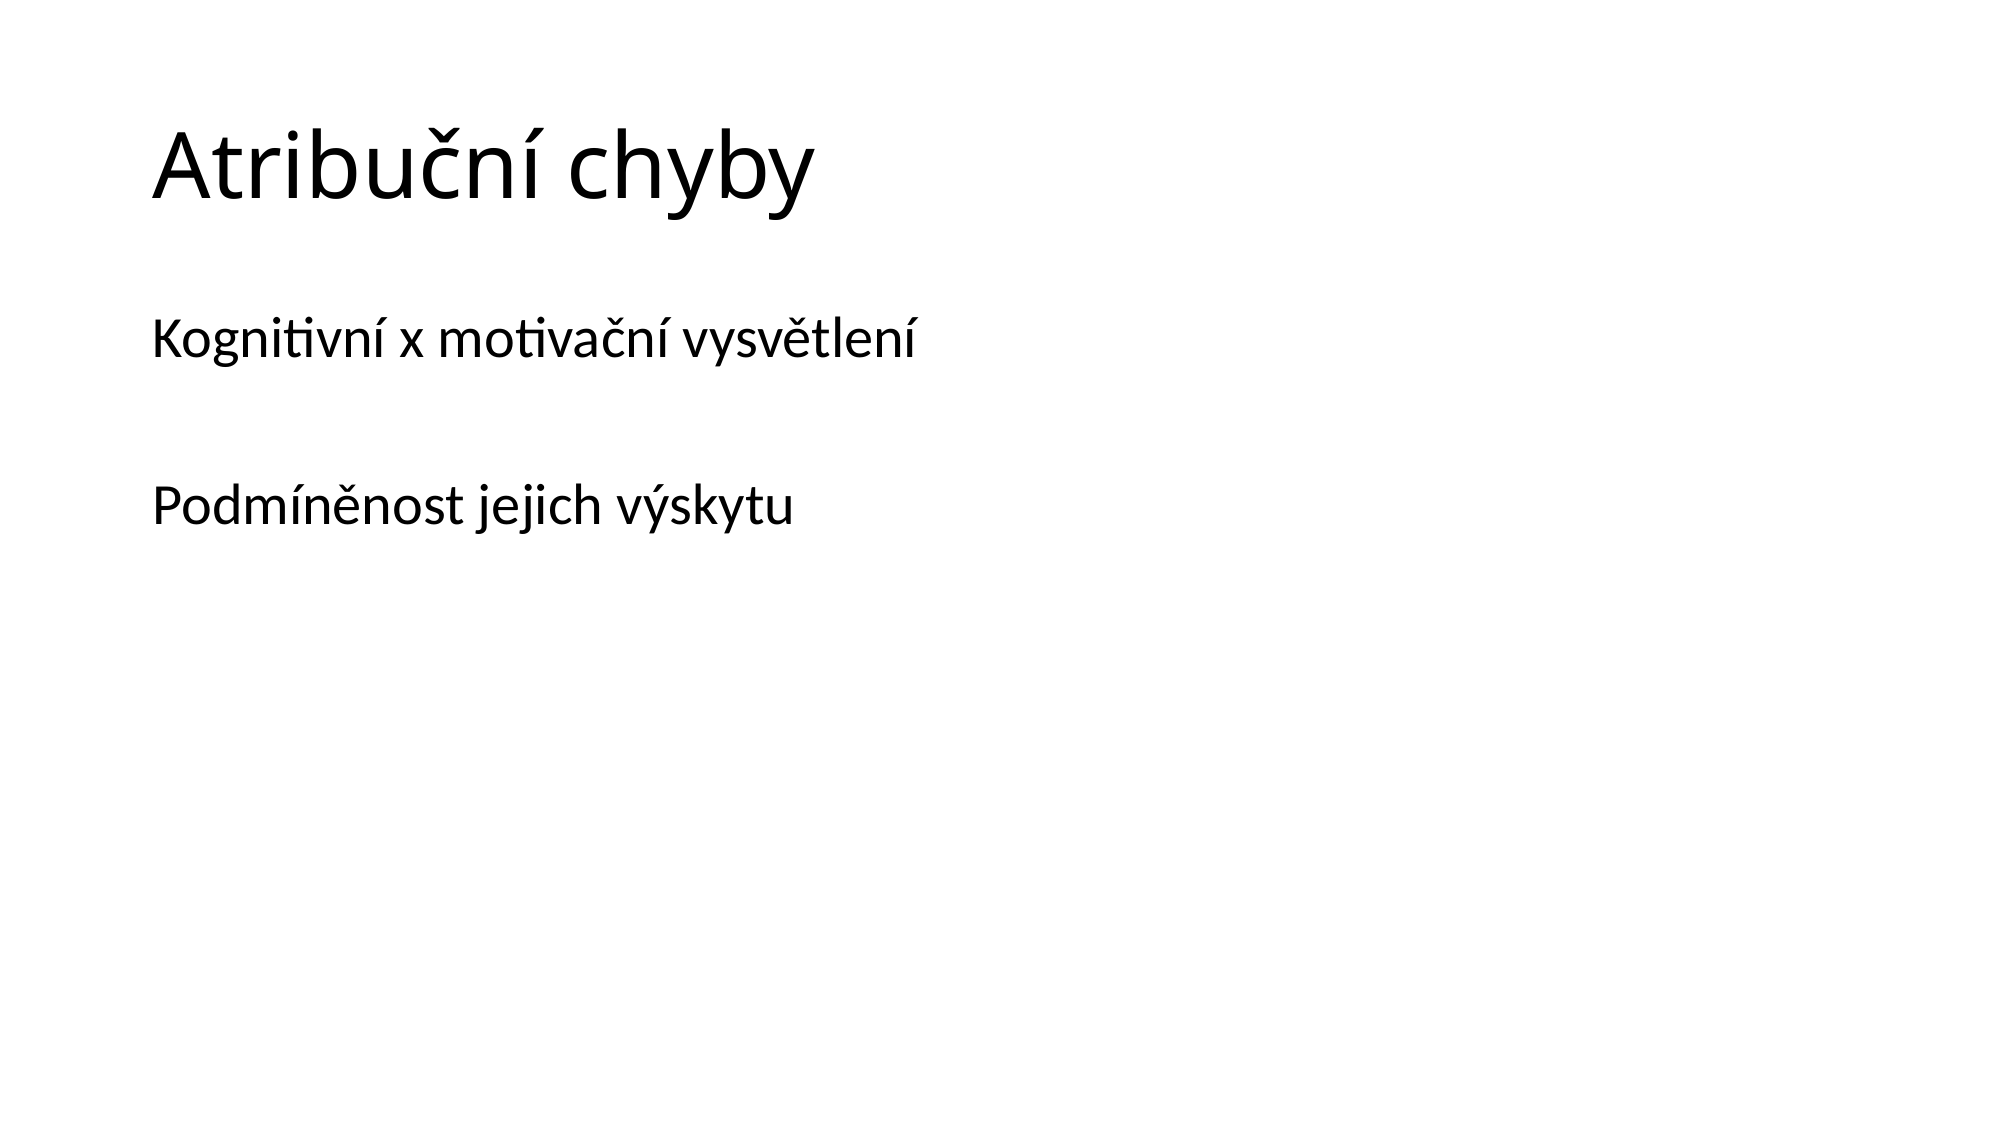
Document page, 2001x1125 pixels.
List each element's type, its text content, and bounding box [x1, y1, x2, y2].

list Kognitivní x motivační vysvětlení Podmíněnost jejich výskytu [137, 299, 1863, 1014]
title Atribuční chyby [137, 59, 1863, 278]
